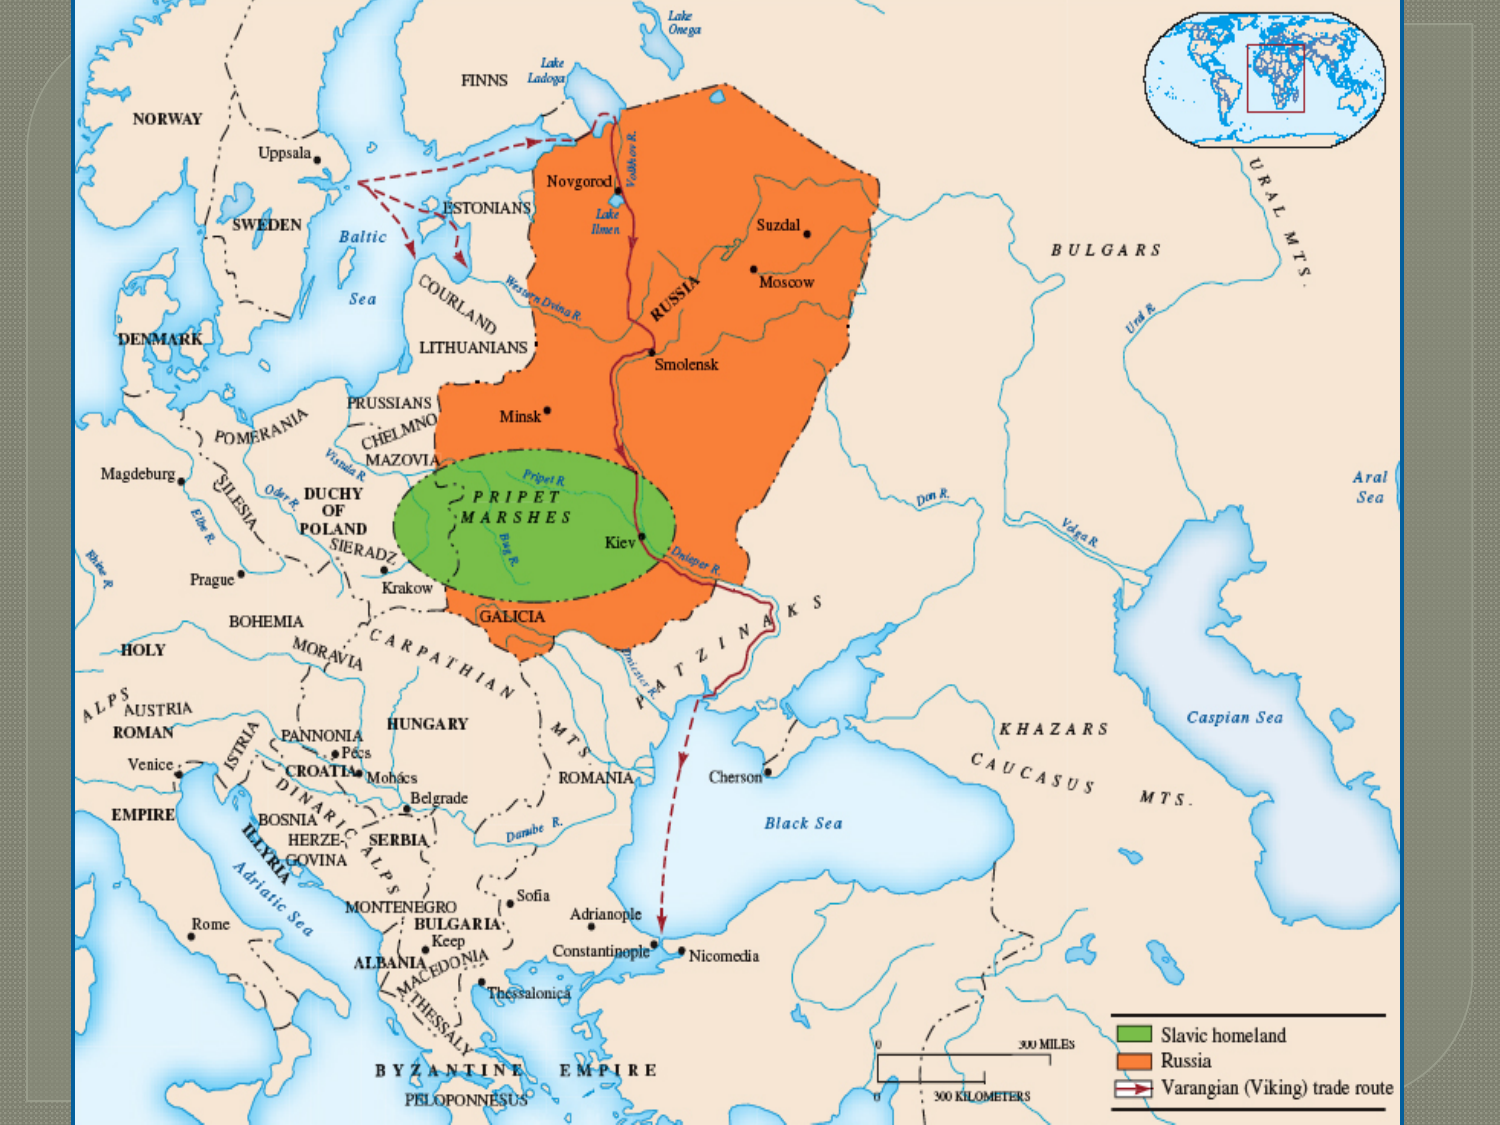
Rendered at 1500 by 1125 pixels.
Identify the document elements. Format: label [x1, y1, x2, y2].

picture [74, 0, 1401, 1125]
